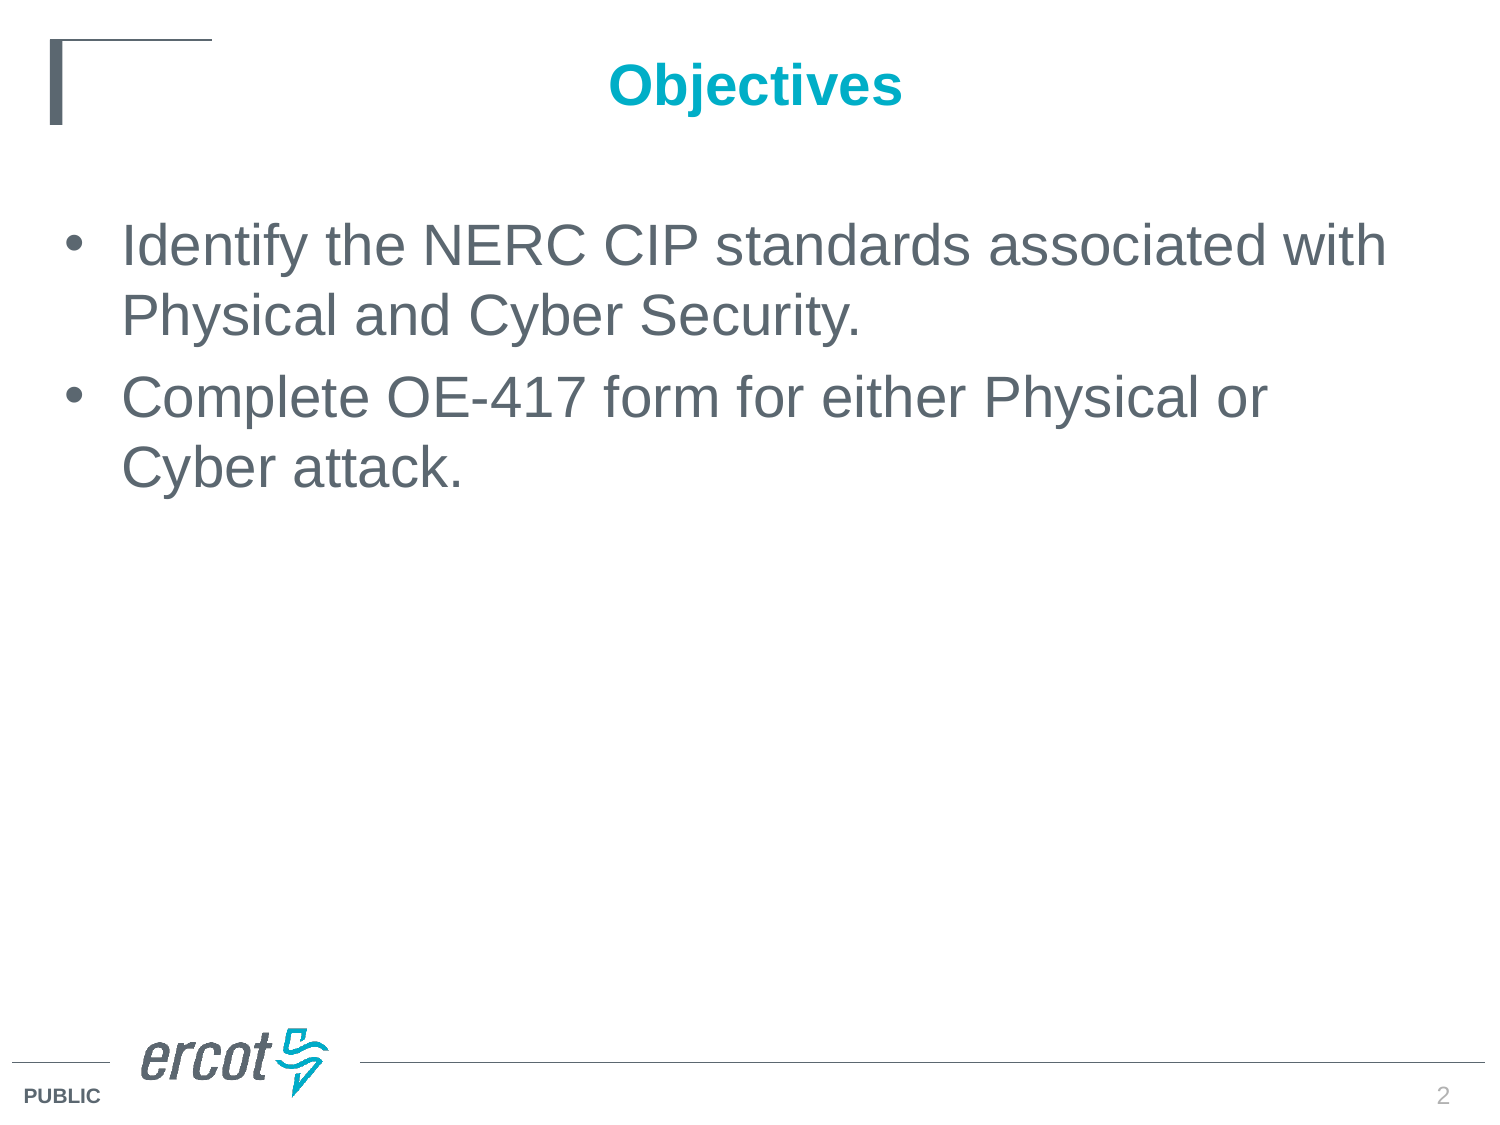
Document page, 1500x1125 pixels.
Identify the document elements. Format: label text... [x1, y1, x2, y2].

slide_number 2 [1400, 1076, 1488, 1113]
list Identify the NERC CIP standards associated with Physical and Cyber Security. Complete OE-417 form for either Physical or Cyber attack. [50, 200, 1450, 1000]
title Objectives [62, 39, 1450, 125]
picture [137, 1024, 332, 1100]
